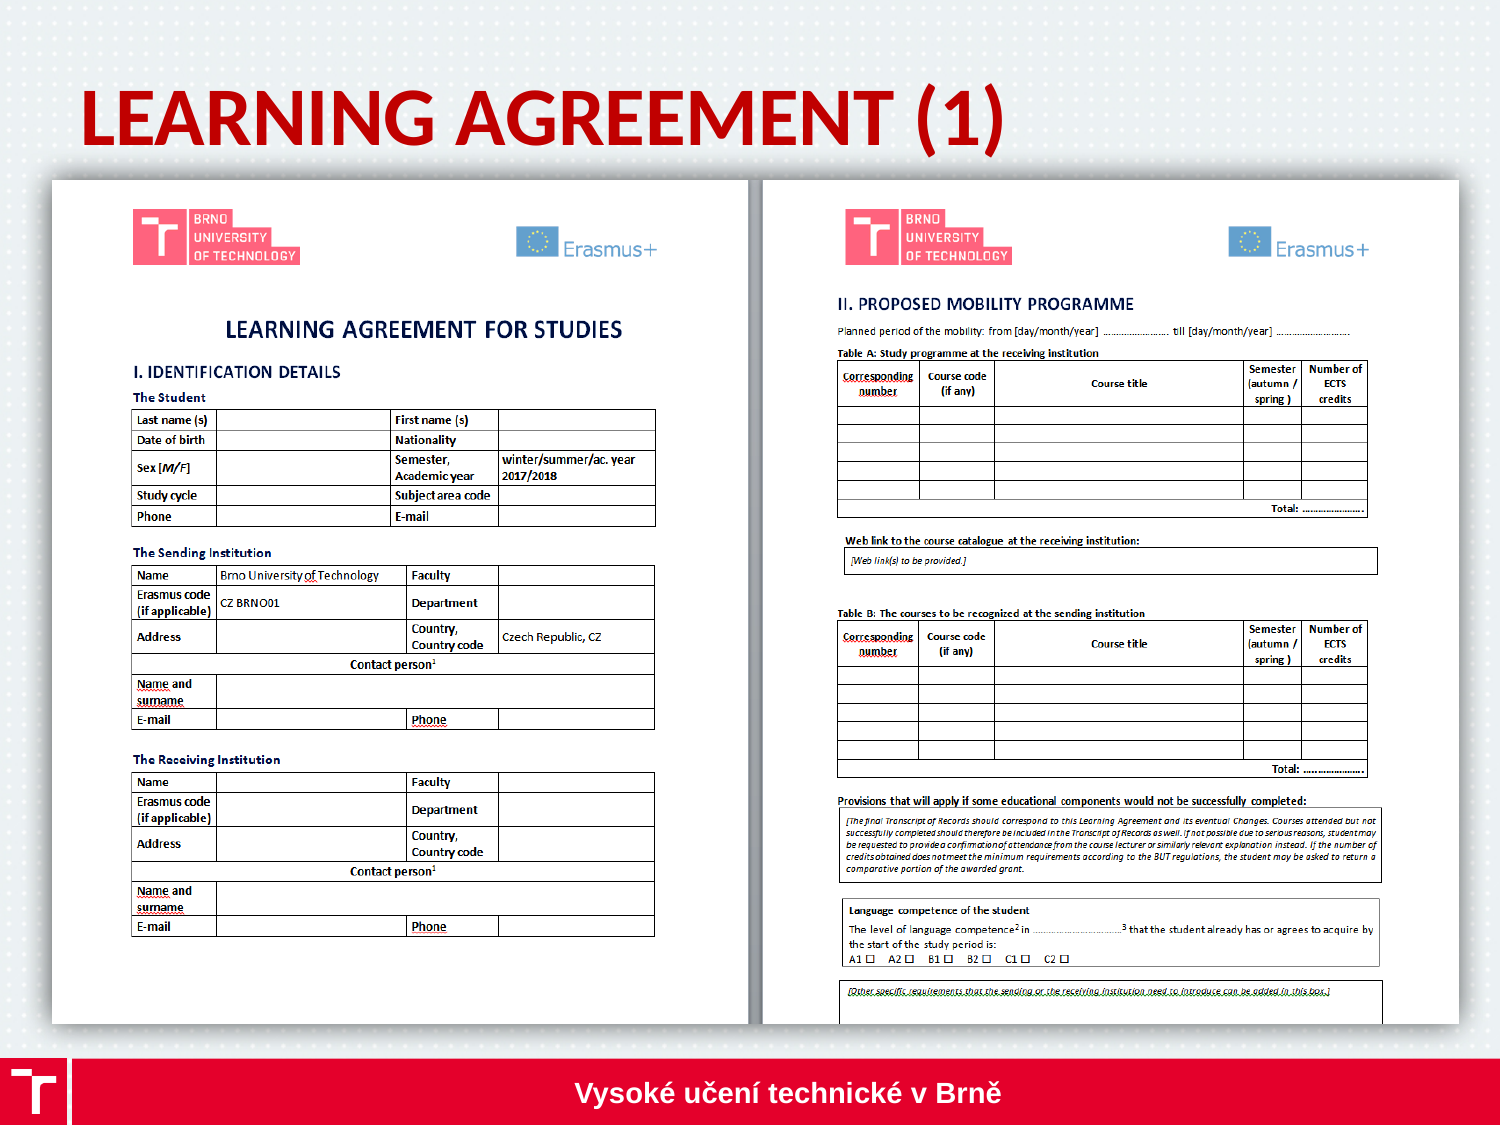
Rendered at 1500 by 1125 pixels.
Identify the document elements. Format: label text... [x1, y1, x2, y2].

picture [0, 0, 1500, 1125]
text_box LEARNING AGREEMENT (1) [65, 54, 1425, 157]
